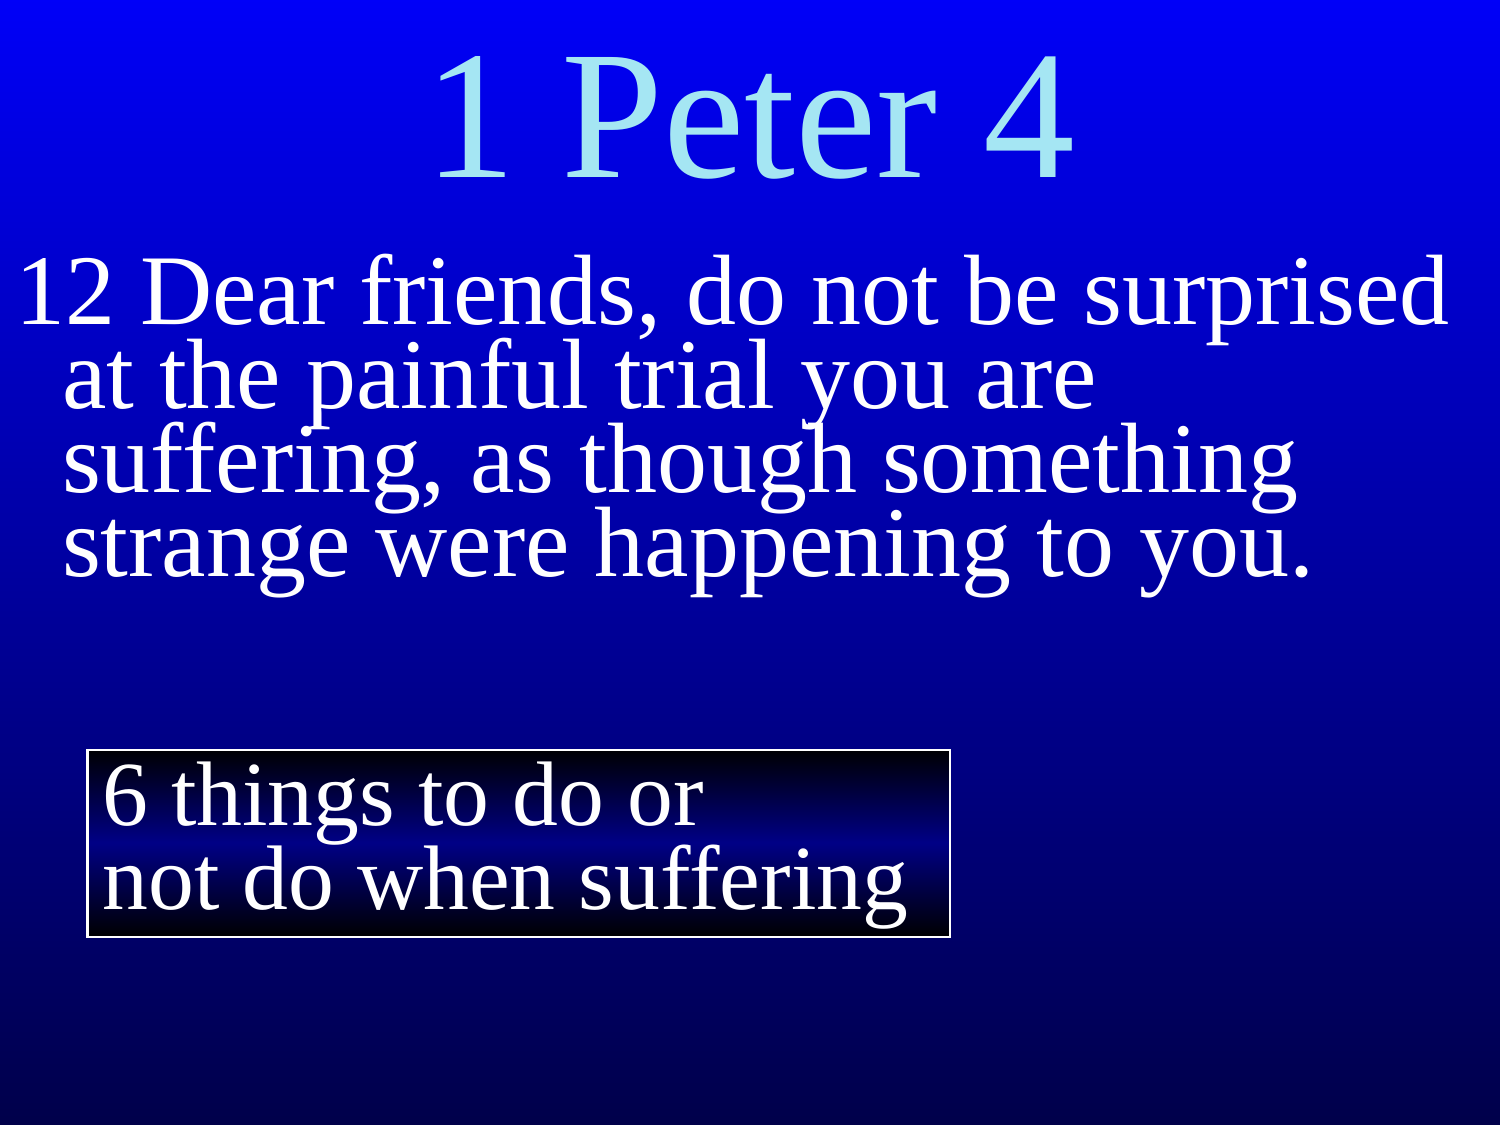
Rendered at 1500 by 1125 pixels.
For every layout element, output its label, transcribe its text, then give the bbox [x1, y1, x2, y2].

text_box 6 things to do or not do when suffering [87, 750, 950, 938]
list 12 Dear friends, do not be surprised at the painful trial you are suffering, as though something strange were happening to you. [0, 249, 1500, 1051]
title 1 Peter 4 [0, 0, 1500, 249]
